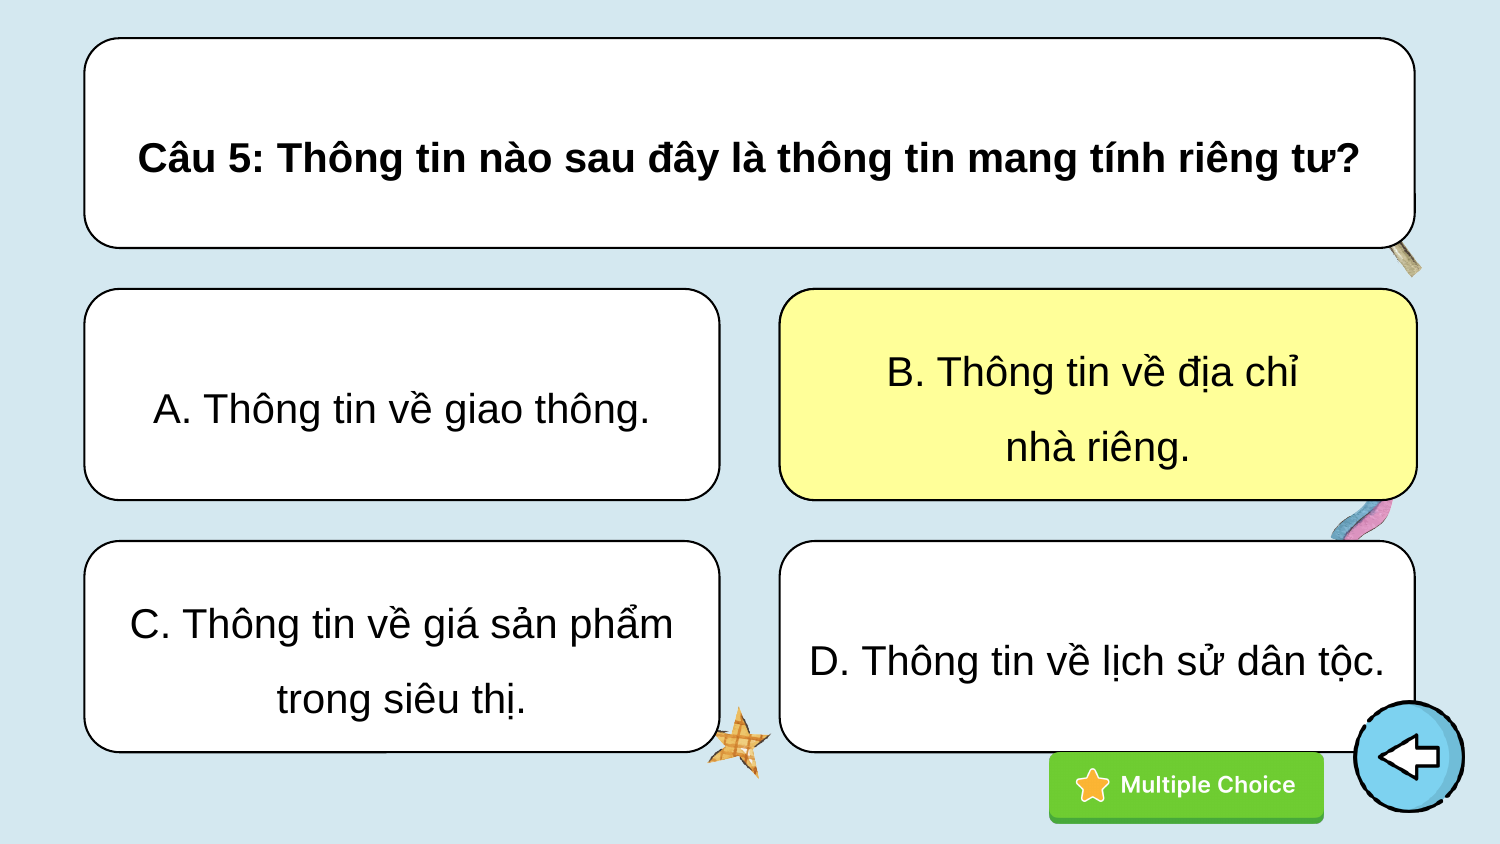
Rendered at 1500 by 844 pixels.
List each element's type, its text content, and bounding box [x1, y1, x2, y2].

text_box A. Thông tin về giao thông. [82, 286, 722, 503]
text_box C. Thông tin về giá sản phẩm trong siêu thị. [82, 538, 722, 755]
picture [1049, 751, 1324, 824]
text_box B. Thông tin về địa chỉ nhà riêng. [777, 286, 1420, 503]
picture [837, 638, 922, 723]
picture [1326, 454, 1400, 551]
picture [1353, 700, 1466, 813]
picture [1215, 46, 1438, 298]
picture [696, 700, 781, 785]
text_box Câu 5: Thông tin nào sau đây là thông tin mang tính riêng tư? [82, 36, 1404, 251]
text_box D. Thông tin về lịch sử dân tộc. [777, 538, 1417, 755]
